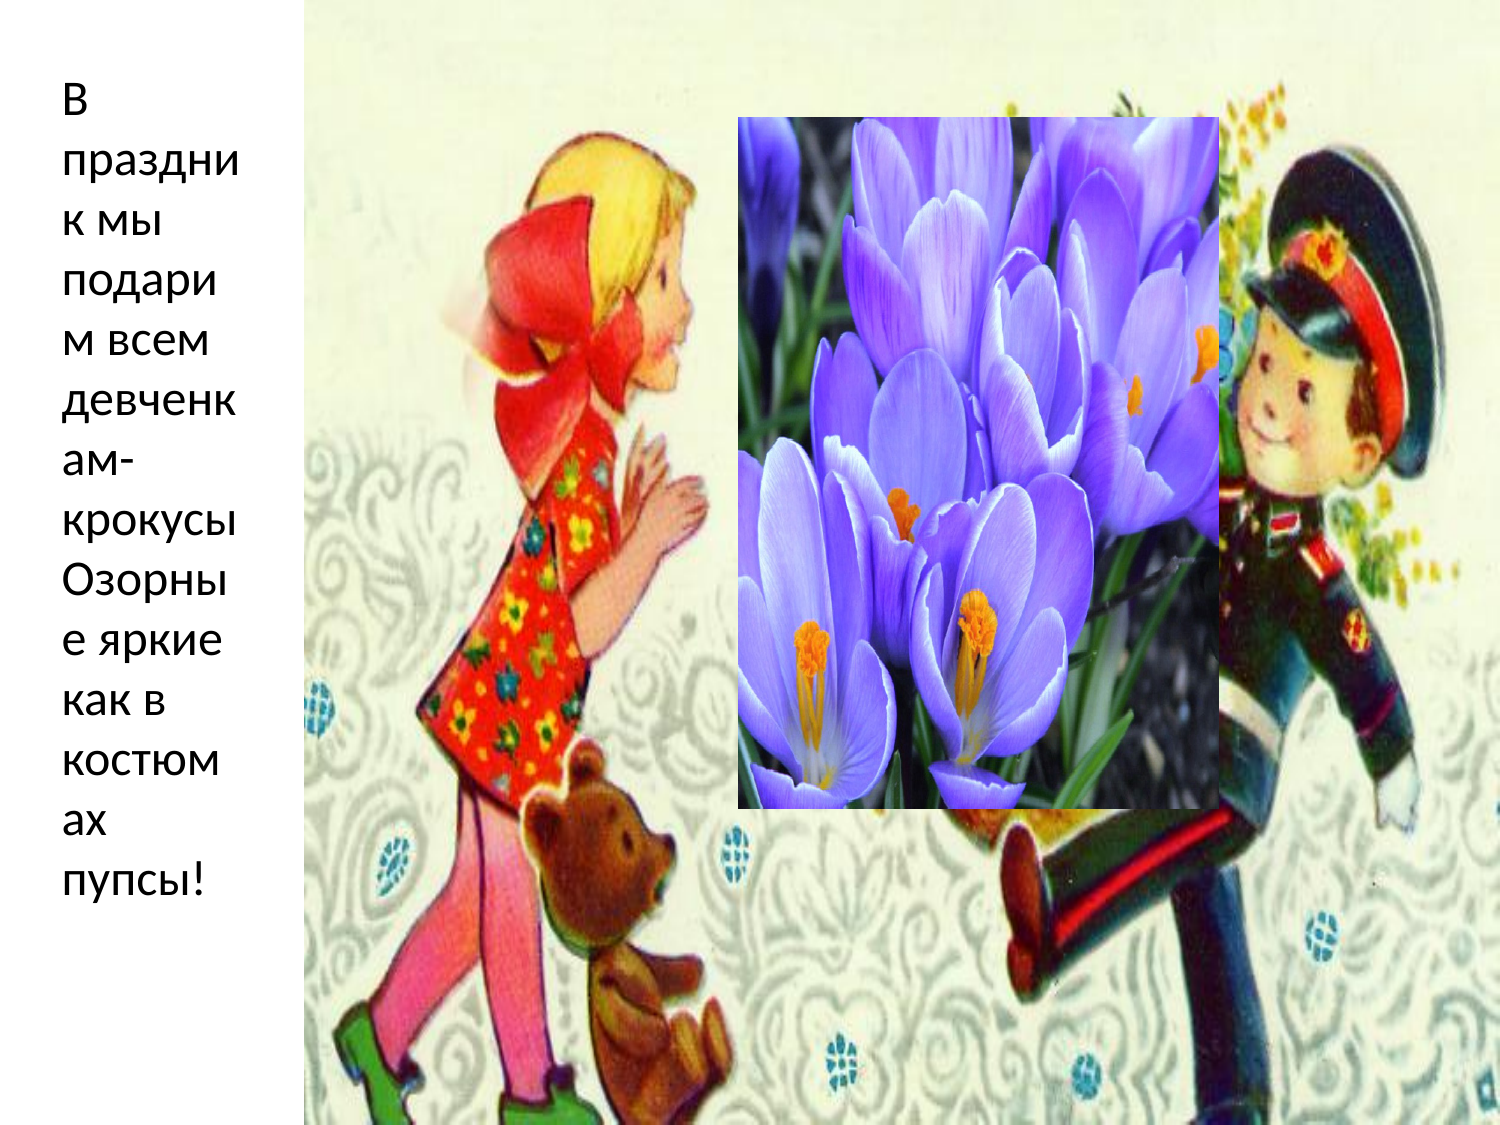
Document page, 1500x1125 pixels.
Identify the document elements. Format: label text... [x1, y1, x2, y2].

picture [304, 0, 1500, 1125]
text_box В праздник мы подарим всем девченкам-крокусы Озорные яркие как в костюмах пупсы! [46, 58, 258, 914]
